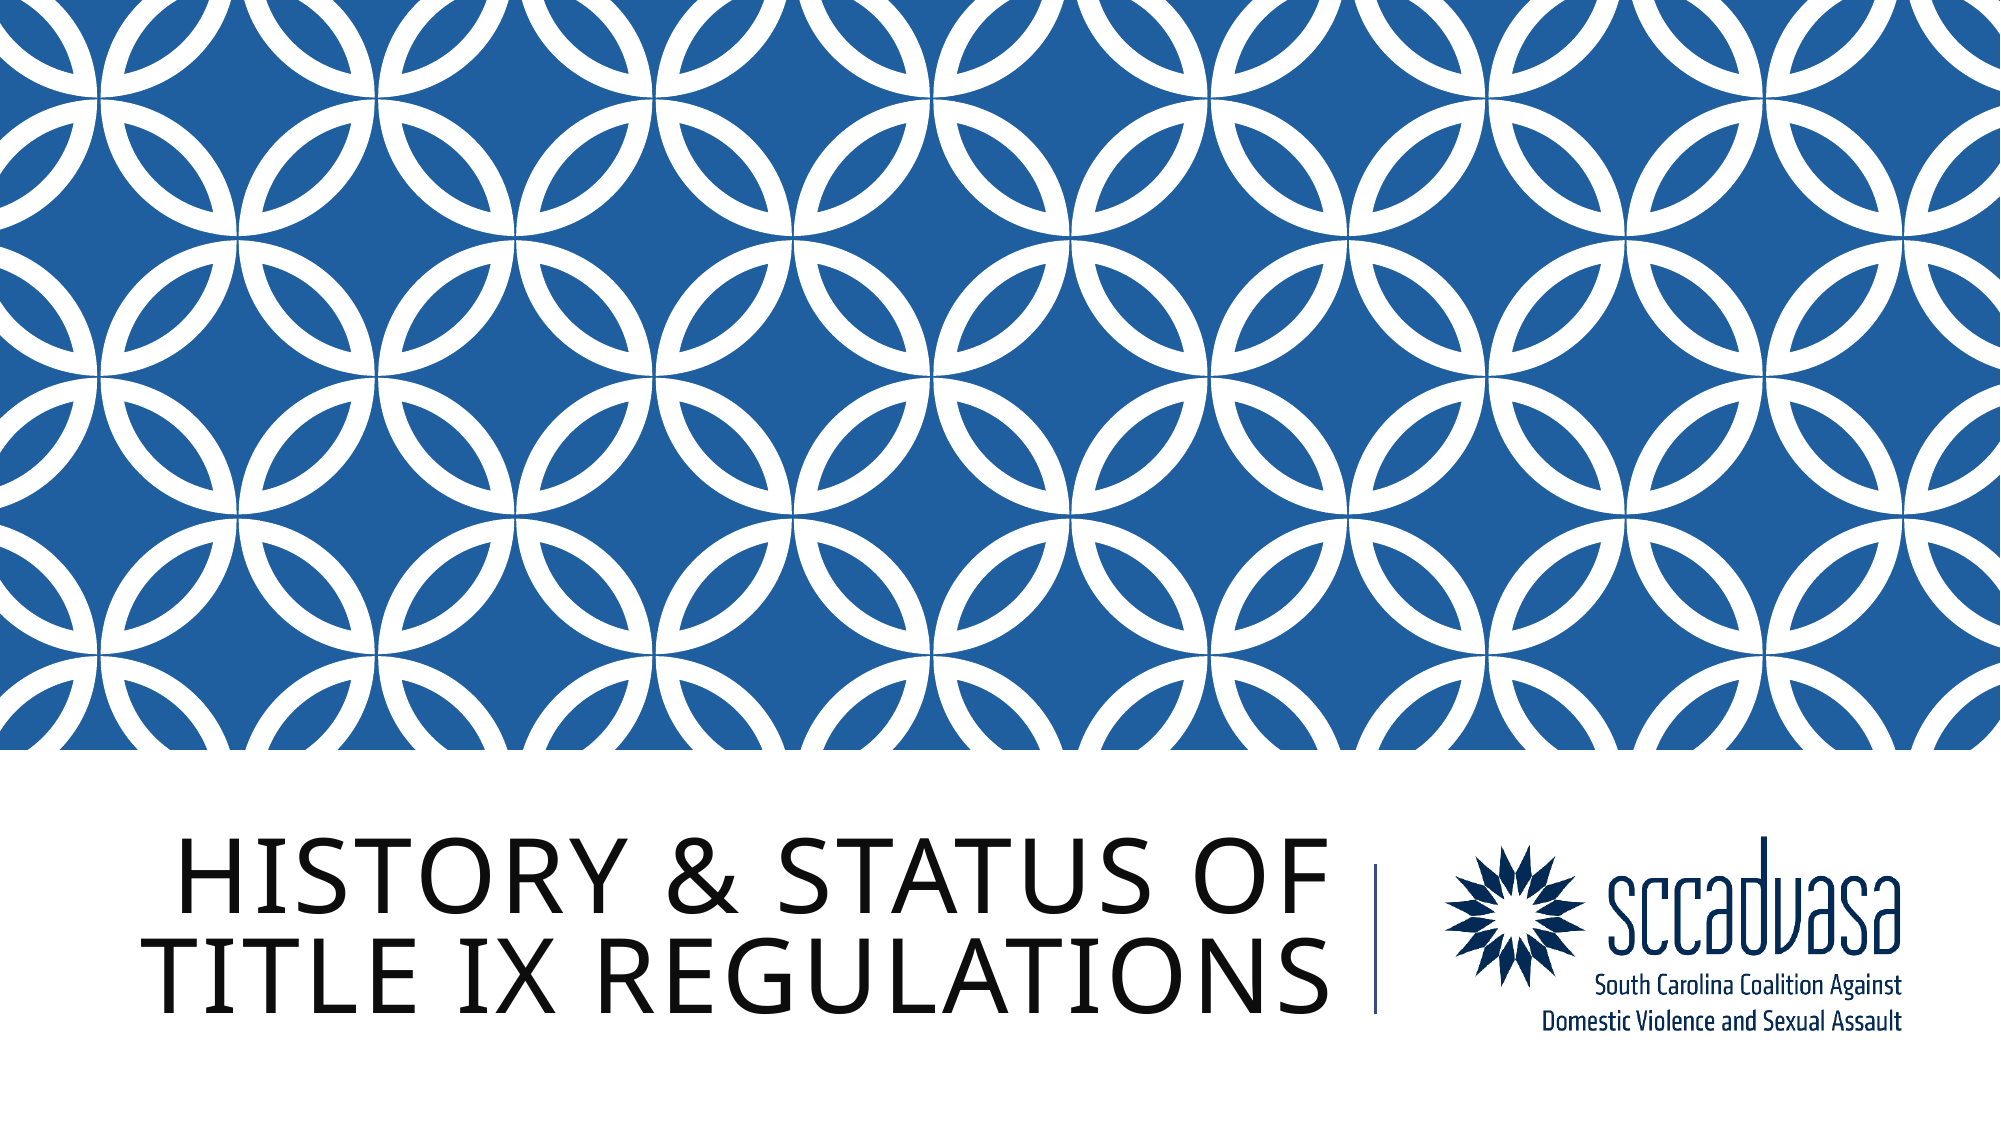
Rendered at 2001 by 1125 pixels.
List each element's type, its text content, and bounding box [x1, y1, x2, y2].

title History & status of title ix regulations [75, 813, 1350, 1054]
picture [1407, 813, 1938, 1054]
